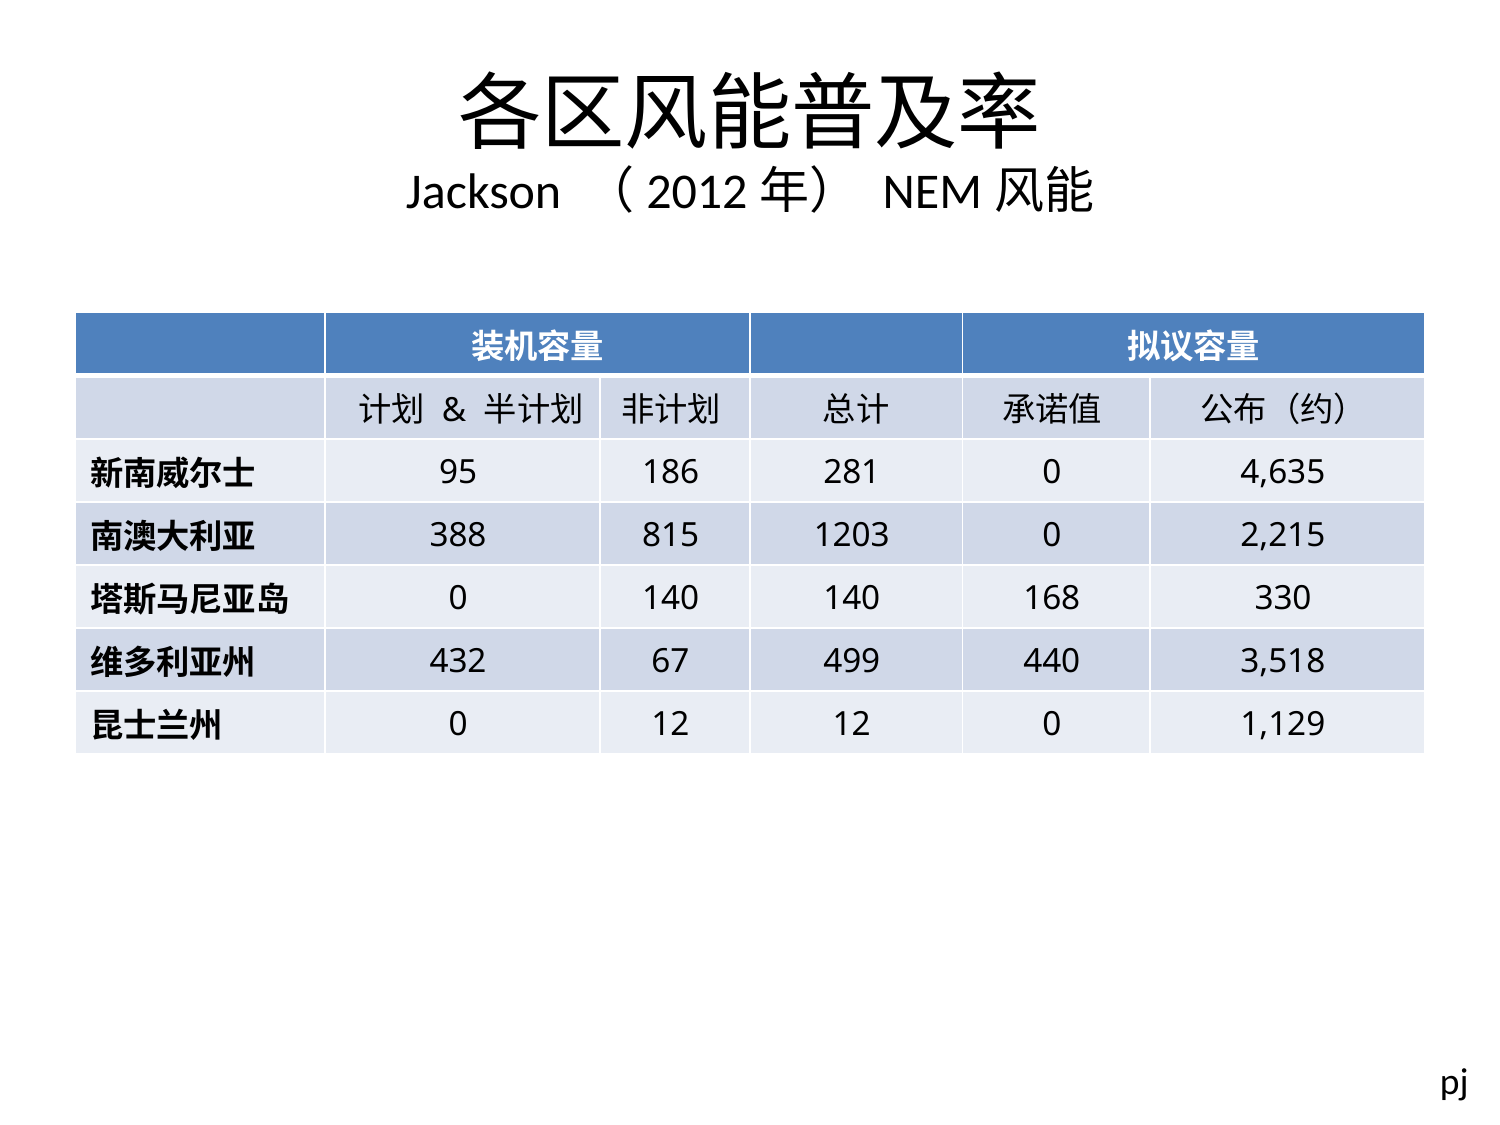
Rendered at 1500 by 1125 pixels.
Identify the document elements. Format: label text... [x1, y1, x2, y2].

table_cell 12 [751, 692, 962, 753]
table_cell 南澳大利亚 [76, 503, 324, 564]
table_cell 0 [963, 440, 1149, 501]
table_cell 67 [601, 629, 749, 690]
table_cell 1203 [751, 503, 962, 564]
table_cell 168 [963, 566, 1149, 627]
table_cell 499 [751, 629, 962, 690]
table_cell 1,129 [1151, 692, 1424, 753]
table_cell 140 [601, 566, 749, 627]
table_header 拟议容量 [963, 313, 1424, 373]
table_cell 186 [601, 440, 749, 501]
table_cell 281 [751, 440, 962, 501]
table_cell 432 [326, 629, 599, 690]
table_cell 塔斯马尼亚岛 [76, 566, 324, 627]
table_cell 388 [326, 503, 599, 564]
table_cell 0 [963, 503, 1149, 564]
table_cell 维多利亚州 [76, 629, 324, 690]
table_cell 总计 [751, 378, 962, 438]
table_cell 0 [963, 692, 1149, 753]
table_cell 330 [1151, 566, 1424, 627]
title 各区风能普及率 Jackson （2012年） NEM风能 [74, 44, 1426, 233]
table_cell 0 [326, 692, 599, 753]
table_cell 承诺值 [963, 378, 1149, 438]
table_cell 昆士兰州 [76, 692, 324, 753]
table_cell 新南威尔士 [76, 440, 324, 501]
table_cell 440 [963, 629, 1149, 690]
table_cell 非计划 [601, 378, 749, 438]
table_cell 2,215 [1151, 503, 1424, 564]
table_cell 140 [751, 566, 962, 627]
table_cell 计划 & 半计划 [326, 378, 599, 438]
table_header 装机容量 [326, 313, 749, 373]
table_cell 815 [601, 503, 749, 564]
table_header [76, 313, 324, 373]
table_cell 3,518 [1151, 629, 1424, 690]
table_header [751, 313, 962, 373]
table_cell 12 [601, 692, 749, 753]
table_cell 公布（约） [1151, 378, 1424, 438]
table_cell 0 [326, 566, 599, 627]
table_cell 4,635 [1151, 440, 1424, 501]
table_cell [76, 378, 324, 438]
table_cell 95 [326, 440, 599, 501]
